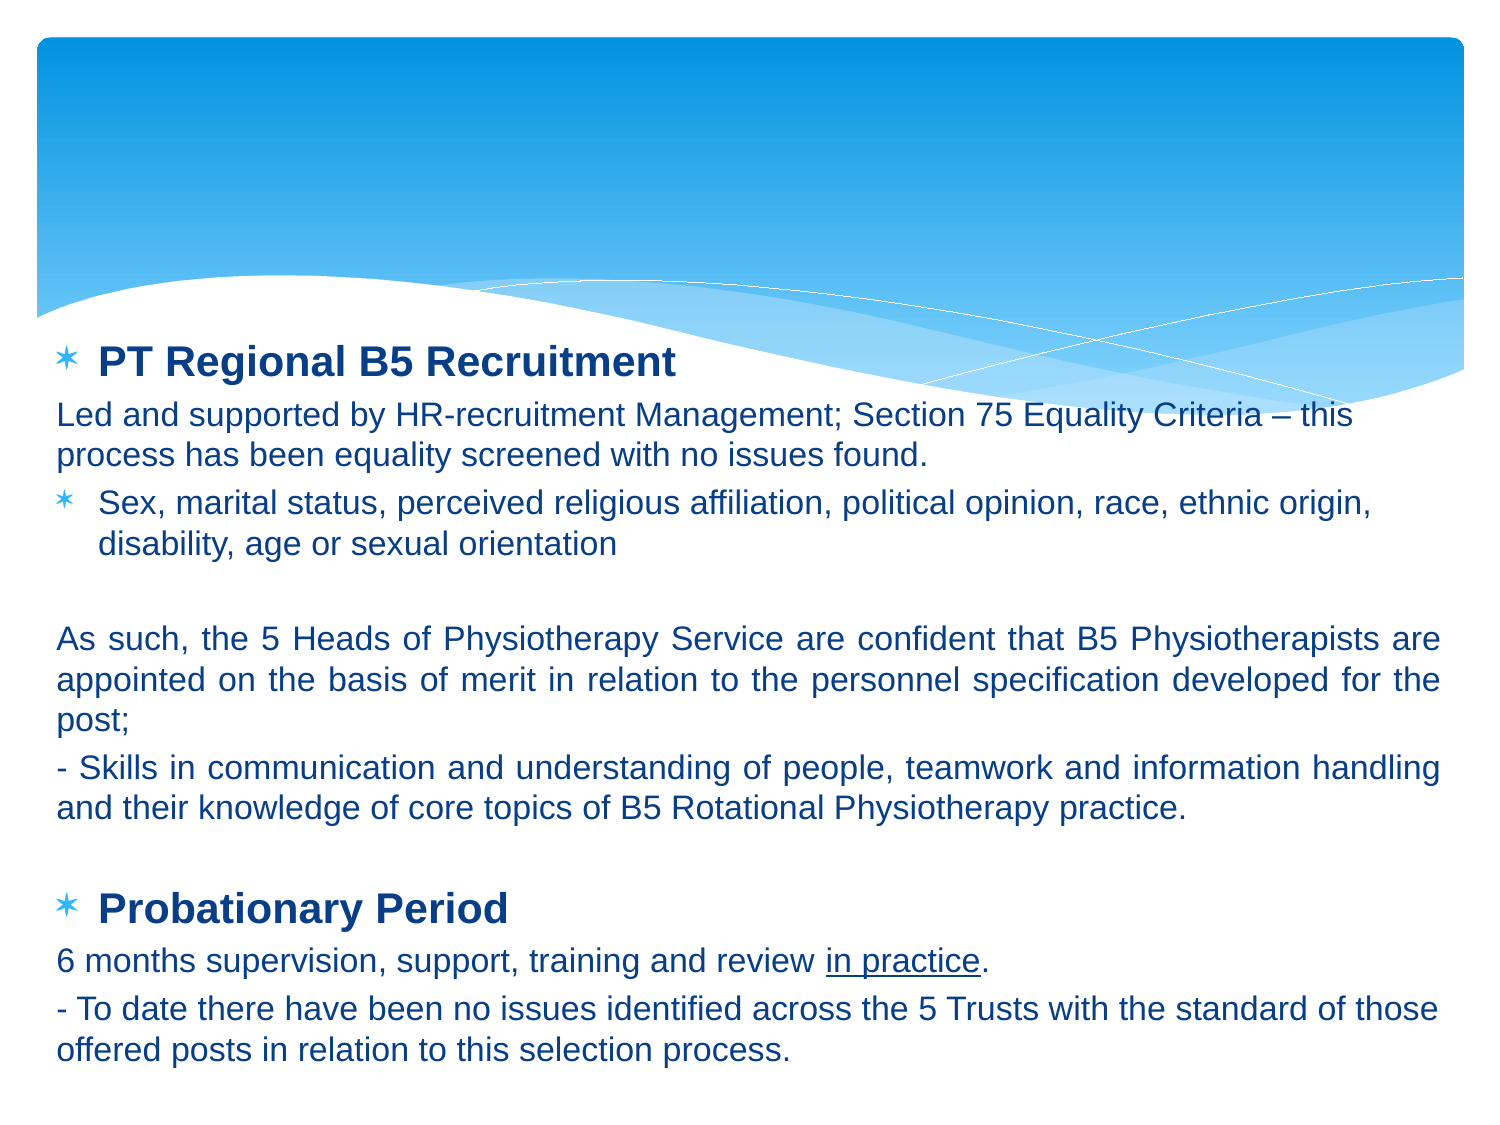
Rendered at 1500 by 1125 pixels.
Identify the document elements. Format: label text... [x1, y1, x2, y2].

list PT Regional B5 Recruitment Led and supported by HR-recruitment Management; Section 75 Equality Criteria – this process has been equality screened with no issues found. Sex, marital status, perceived religious affiliation, political opinion, race, ethnic origin, disability, age or sexual orientation As such, the 5 Heads of Physiotherapy Service are confident that B5 Physiotherapists are appointed on the basis of merit in relation to the personnel specification developed for the post; - Skills in communication and understanding of people, teamwork and information handling and their knowledge of core topics of B5 Rotational Physiotherapy practice. Probationary Period 6 months supervision, support, training and review in practice. - To date there have been no issues identified across the 5 Trusts with the standard of those offered posts in relation to this selection process. [41, 326, 1459, 1076]
